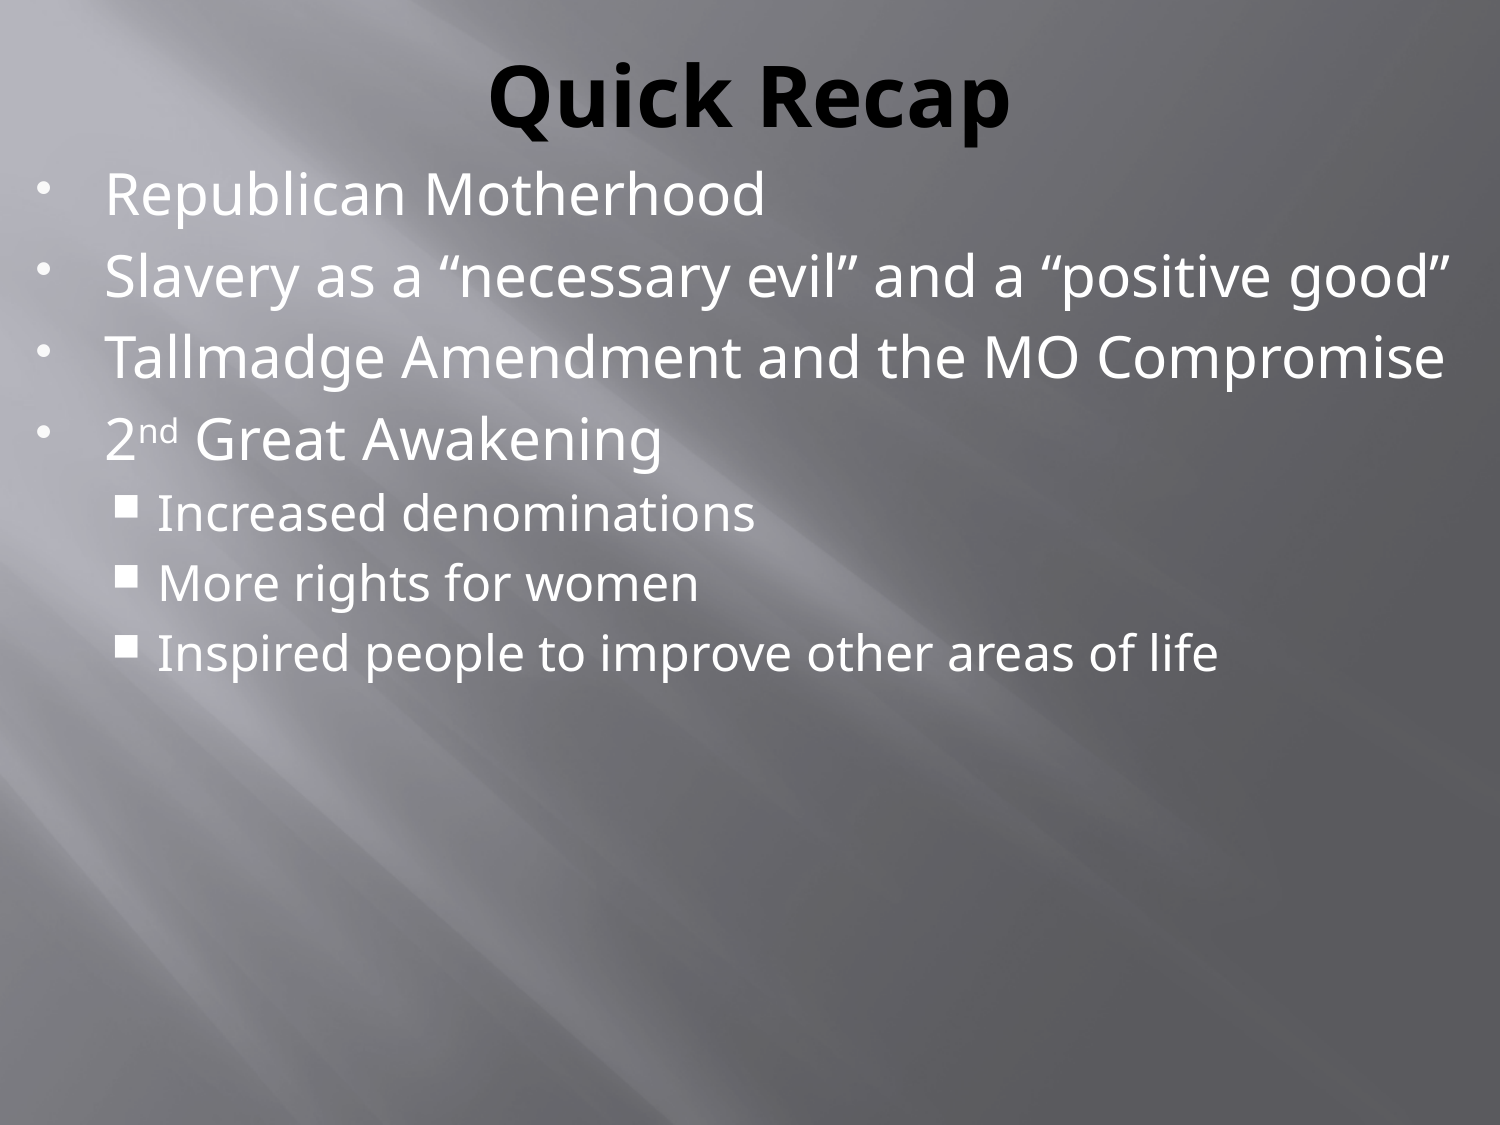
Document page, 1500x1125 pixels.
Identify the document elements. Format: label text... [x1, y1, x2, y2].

title Quick Recap [75, 0, 1425, 149]
list Republican Motherhood Slavery as a “necessary evil” and a “positive good” Tallmadge Amendment and the MO Compromise 2nd Great Awakening Increased denominations More rights for women Inspired people to improve other areas of life [0, 149, 1500, 1125]
